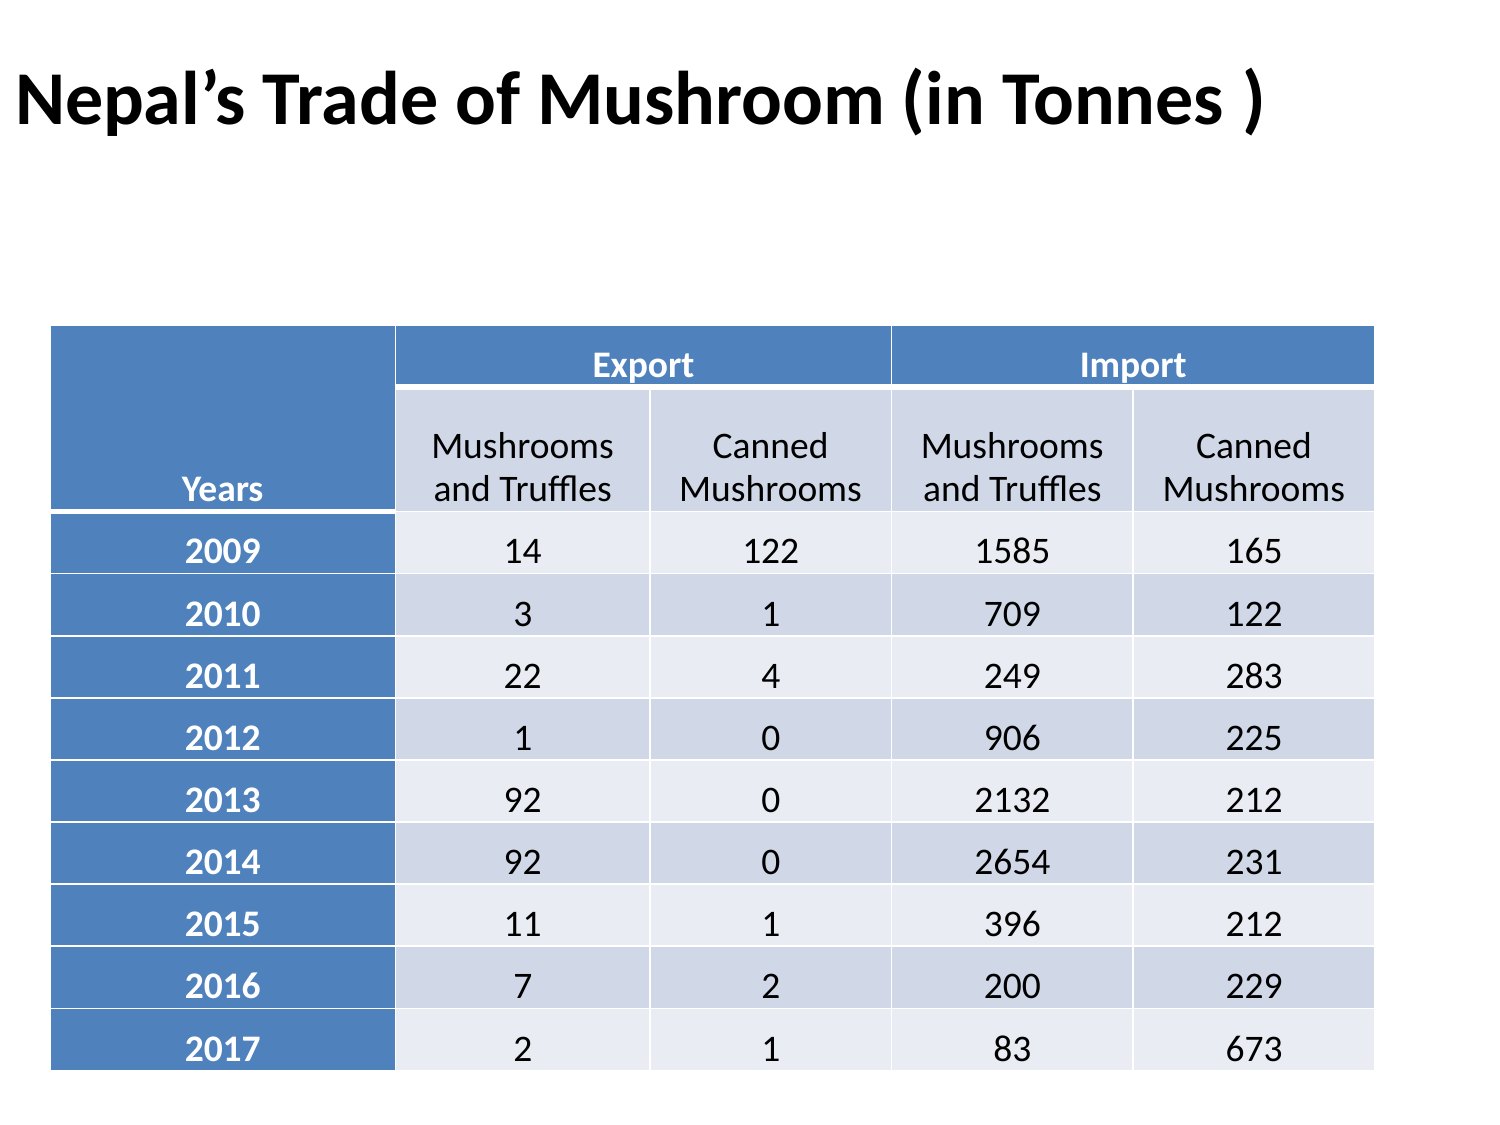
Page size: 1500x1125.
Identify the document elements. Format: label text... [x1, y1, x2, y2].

table_cell 2 [651, 947, 891, 1008]
table_cell 225 [1134, 699, 1374, 759]
table_cell 2 [396, 1009, 649, 1070]
table_cell 1585 [892, 512, 1132, 573]
table_cell 212 [1134, 885, 1374, 945]
table_cell 1 [651, 1009, 891, 1070]
table_cell 122 [651, 512, 891, 573]
table_header Import [892, 326, 1374, 384]
table_cell Canned Mushrooms [1134, 390, 1374, 511]
table_cell 4 [651, 637, 891, 697]
table_cell 2017 [51, 1009, 395, 1070]
table_cell 22 [396, 637, 649, 697]
table_cell 673 [1134, 1009, 1374, 1070]
table_cell 229 [1134, 947, 1374, 1008]
table_cell 2014 [51, 823, 395, 883]
table_cell 2012 [51, 699, 395, 759]
table_cell 14 [396, 512, 649, 573]
title Nepal’s Trade of Mushroom (in Tonnes ) [0, 0, 1350, 188]
table_cell 0 [651, 761, 891, 821]
table_cell Canned Mushrooms [651, 390, 891, 511]
table_cell 92 [396, 823, 649, 883]
table_cell 2010 [51, 574, 395, 635]
table_cell 906 [892, 699, 1132, 759]
table_cell 3 [396, 574, 649, 635]
table_cell 212 [1134, 761, 1374, 821]
table_cell Mushrooms and Truffles [892, 390, 1132, 511]
table_cell 1 [651, 885, 891, 945]
table_cell 2016 [51, 947, 395, 1008]
table_cell 2132 [892, 761, 1132, 821]
table_cell 283 [1134, 637, 1374, 697]
table_header Years [51, 326, 395, 509]
table_cell 165 [1134, 512, 1374, 573]
table_cell 7 [396, 947, 649, 1008]
table_cell 0 [651, 823, 891, 883]
table_cell Mushrooms and Truffles [396, 390, 649, 511]
table_cell 122 [1134, 574, 1374, 635]
table_cell 1 [396, 699, 649, 759]
table_cell 0 [651, 699, 891, 759]
table_cell 396 [892, 885, 1132, 945]
table_cell 2015 [51, 885, 395, 945]
table_cell 200 [892, 947, 1132, 1008]
table_cell 1 [651, 574, 891, 635]
table_cell 11 [396, 885, 649, 945]
table_cell 709 [892, 574, 1132, 635]
table_cell 2654 [892, 823, 1132, 883]
table_cell 231 [1134, 823, 1374, 883]
table_cell 92 [396, 761, 649, 821]
table_header Export [396, 326, 891, 384]
table_cell 2009 [51, 514, 395, 573]
table_cell 2011 [51, 637, 395, 697]
table_cell 249 [892, 637, 1132, 697]
table_cell 2013 [51, 761, 395, 821]
table_cell 83 [892, 1009, 1132, 1070]
